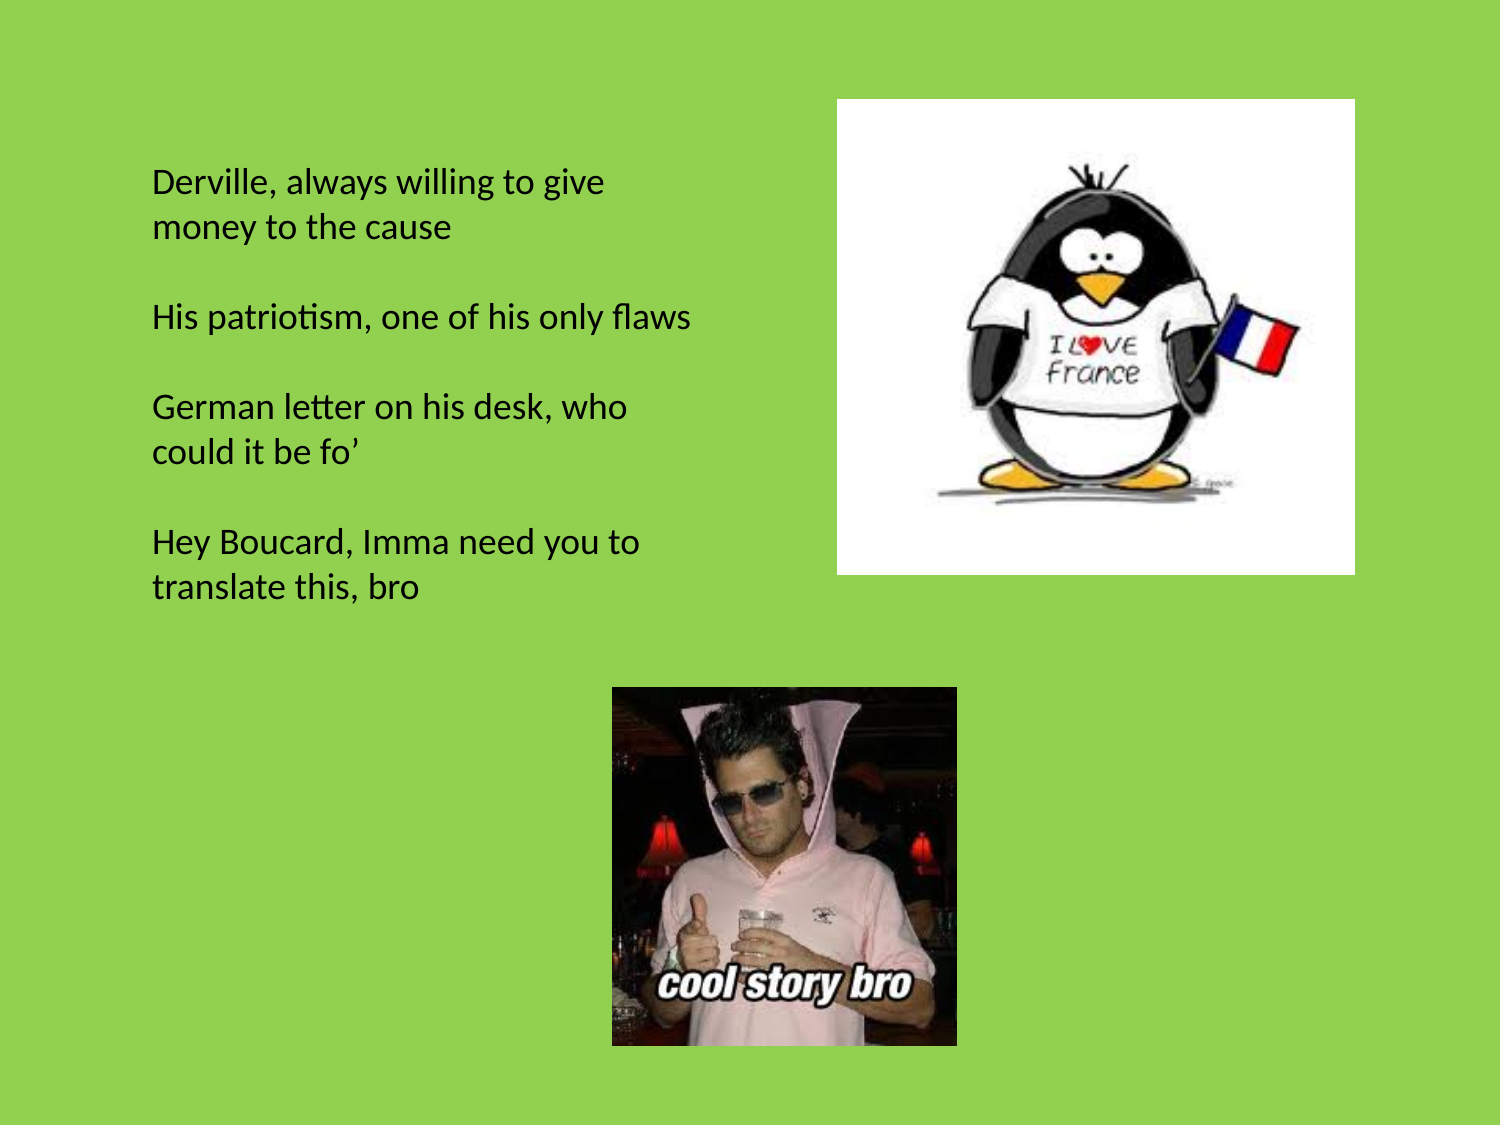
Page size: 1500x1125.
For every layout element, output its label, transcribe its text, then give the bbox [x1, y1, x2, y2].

text_box Derville, always willing to give money to the cause His patriotism, one of his only flaws German letter on his desk, who could it be fo’ Hey Boucard, Imma need you to translate this, bro [137, 149, 725, 615]
picture [612, 687, 957, 1046]
picture [837, 99, 1355, 576]
